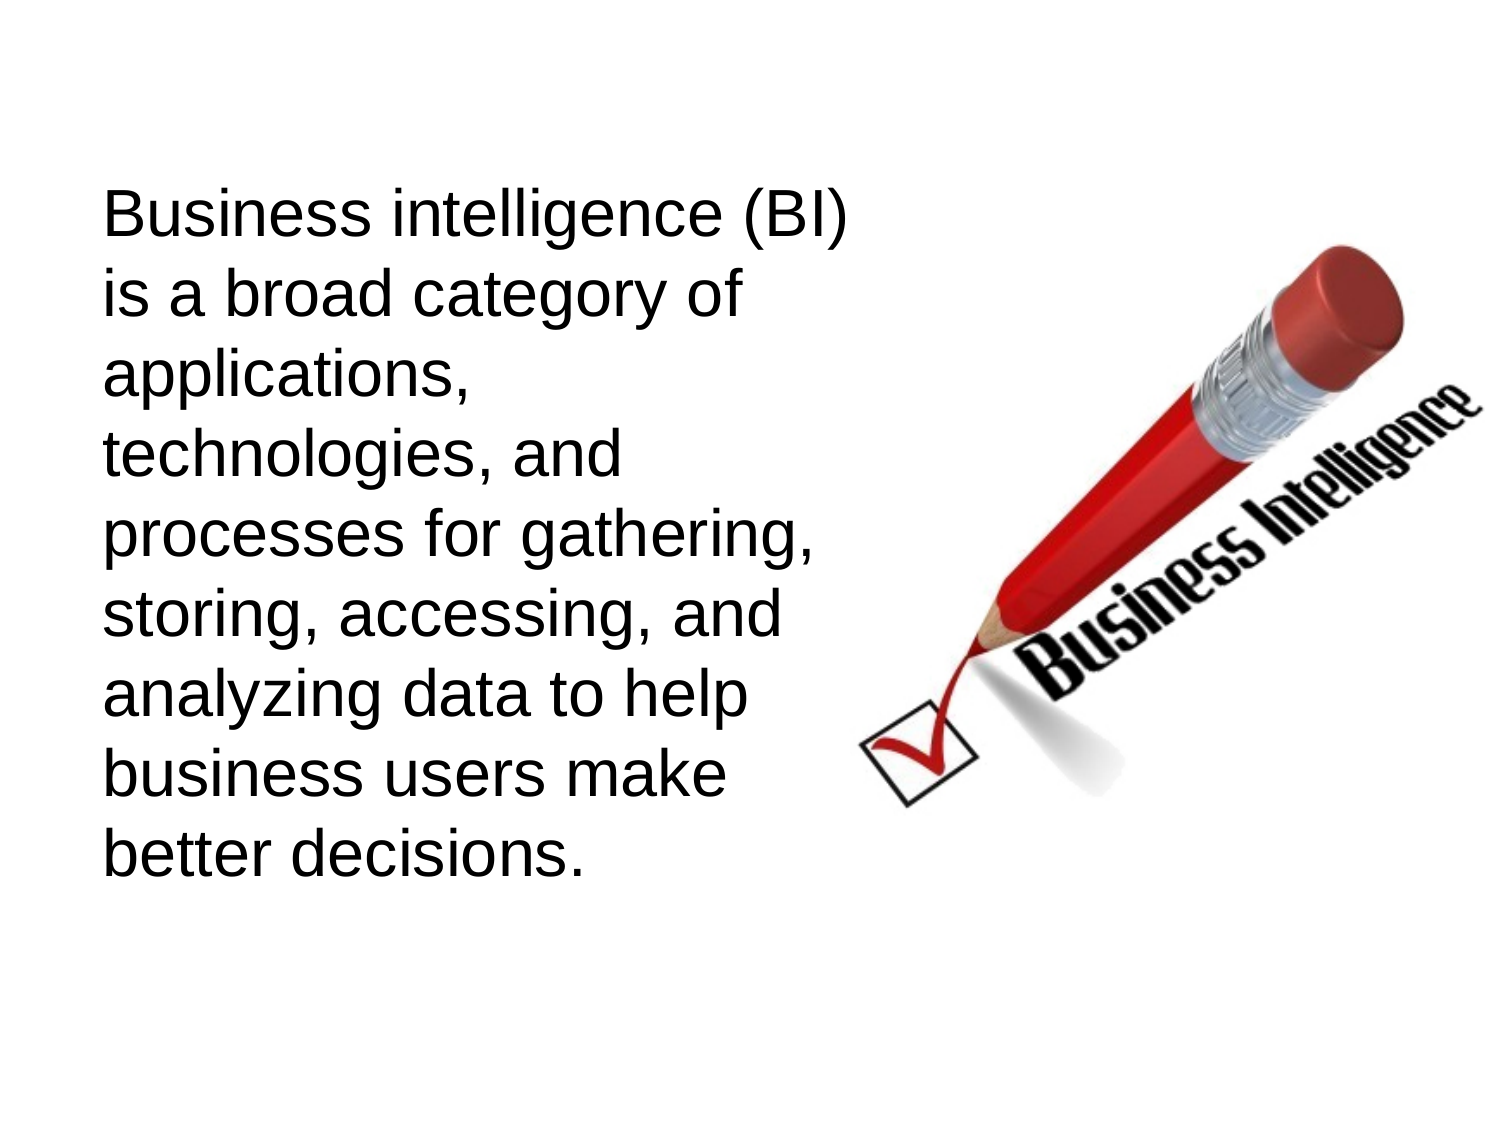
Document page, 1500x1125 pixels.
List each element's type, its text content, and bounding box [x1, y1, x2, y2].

text_box Business intelligence (BI) is a broad category of applications, technologies, and processes for gathering, storing, accessing, and analyzing data to help business users make better decisions. [87, 162, 875, 897]
picture [849, 231, 1500, 826]
